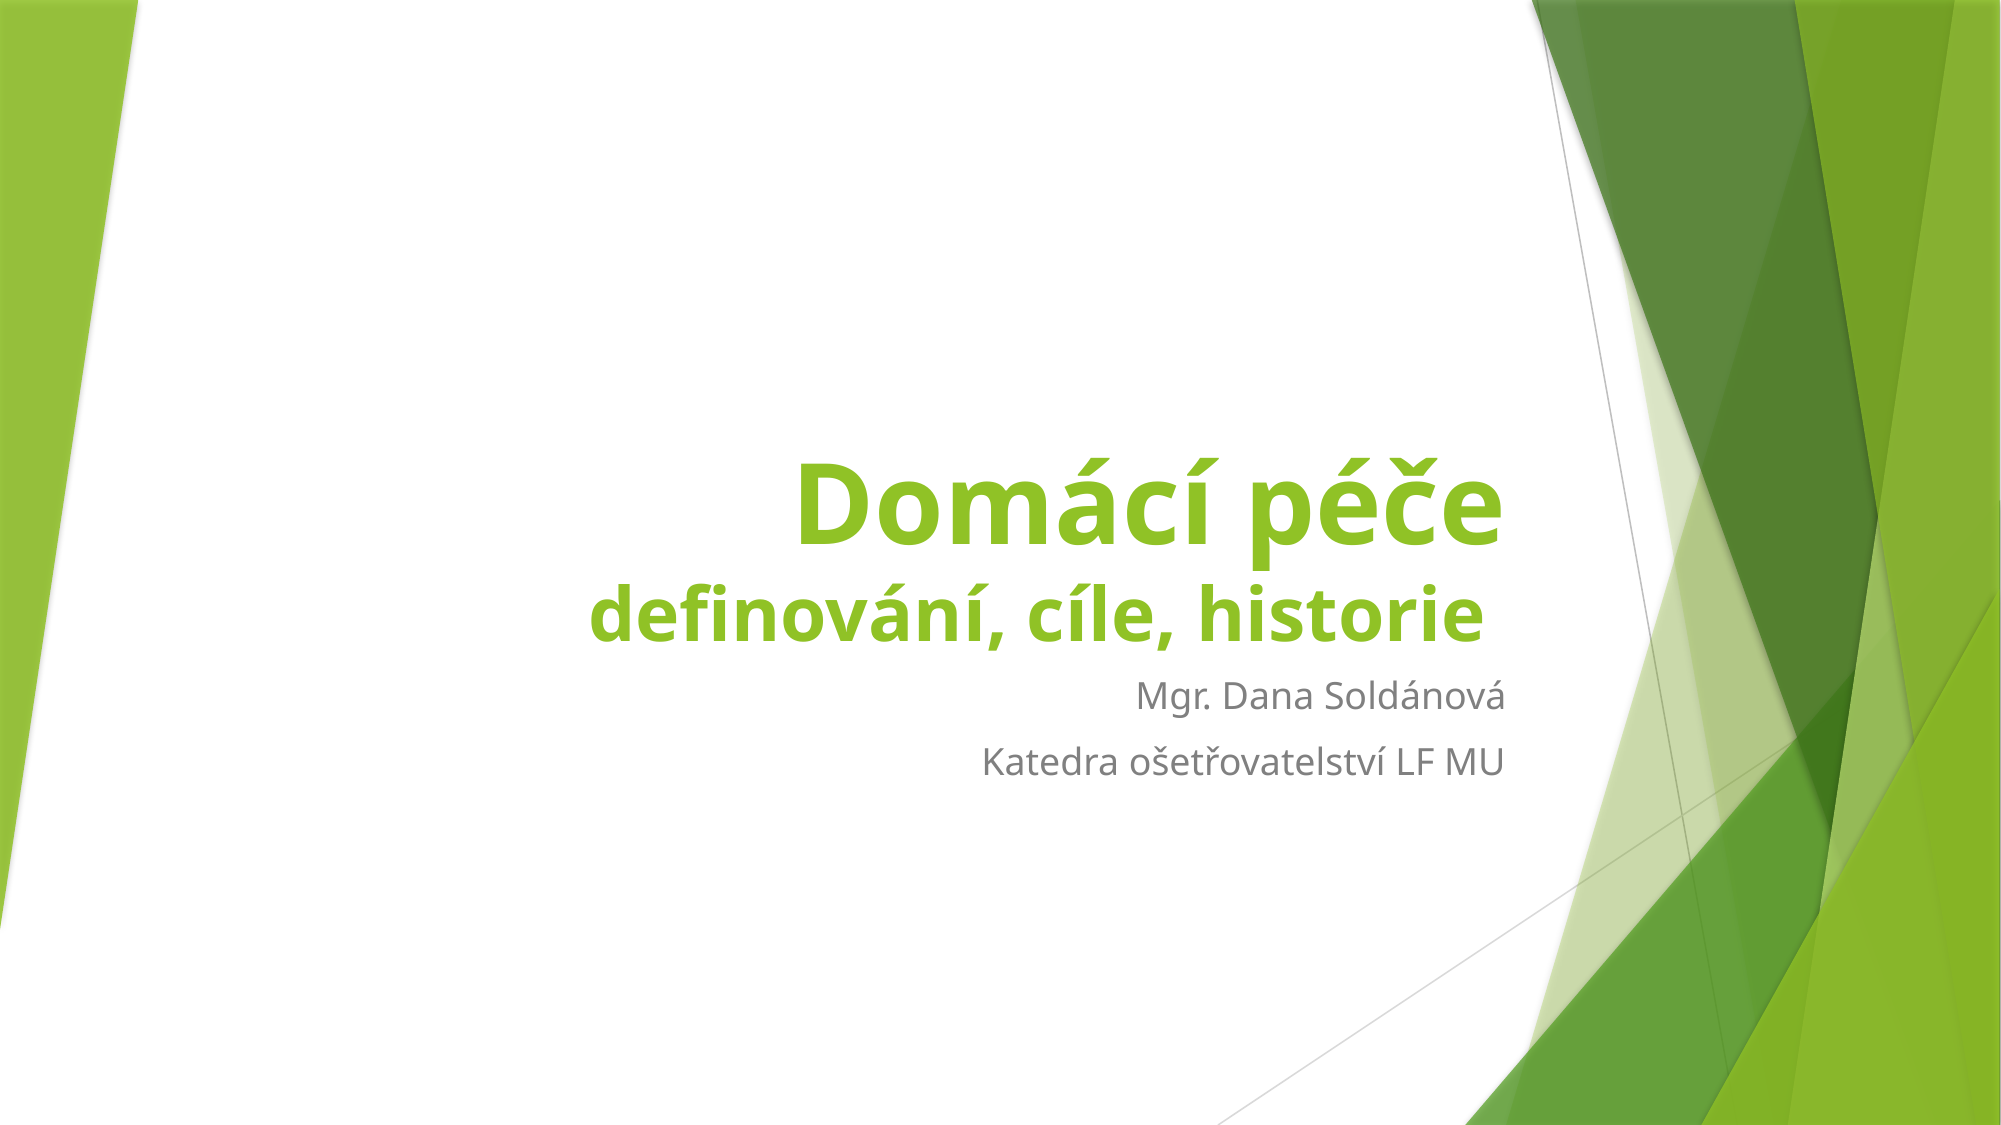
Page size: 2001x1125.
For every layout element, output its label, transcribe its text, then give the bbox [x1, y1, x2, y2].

subtitle Mgr. Dana Soldánová Katedra ošetřovatelství LF MU [247, 664, 1522, 845]
title Domácí péče definování, cíle, historie [132, 283, 1522, 665]
